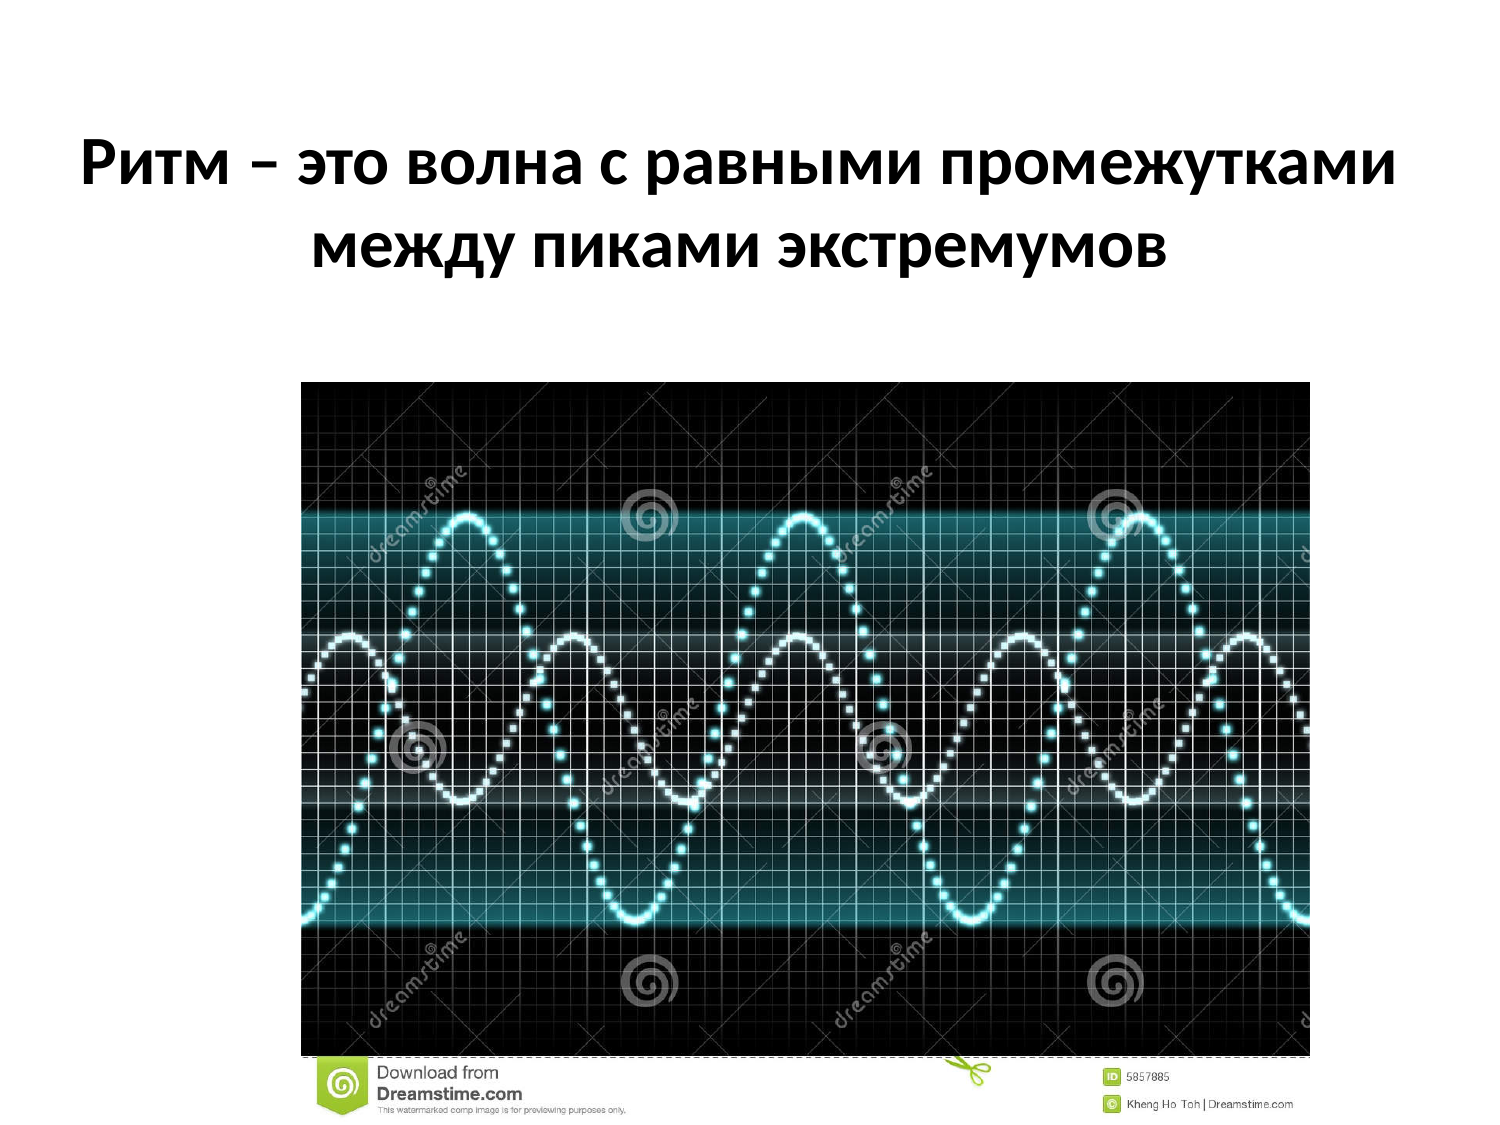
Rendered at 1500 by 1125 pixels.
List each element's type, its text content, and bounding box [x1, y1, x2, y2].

title Ритм – это волна с равными промежутками между пиками экстремумов [64, 78, 1415, 409]
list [300, 382, 1310, 1125]
